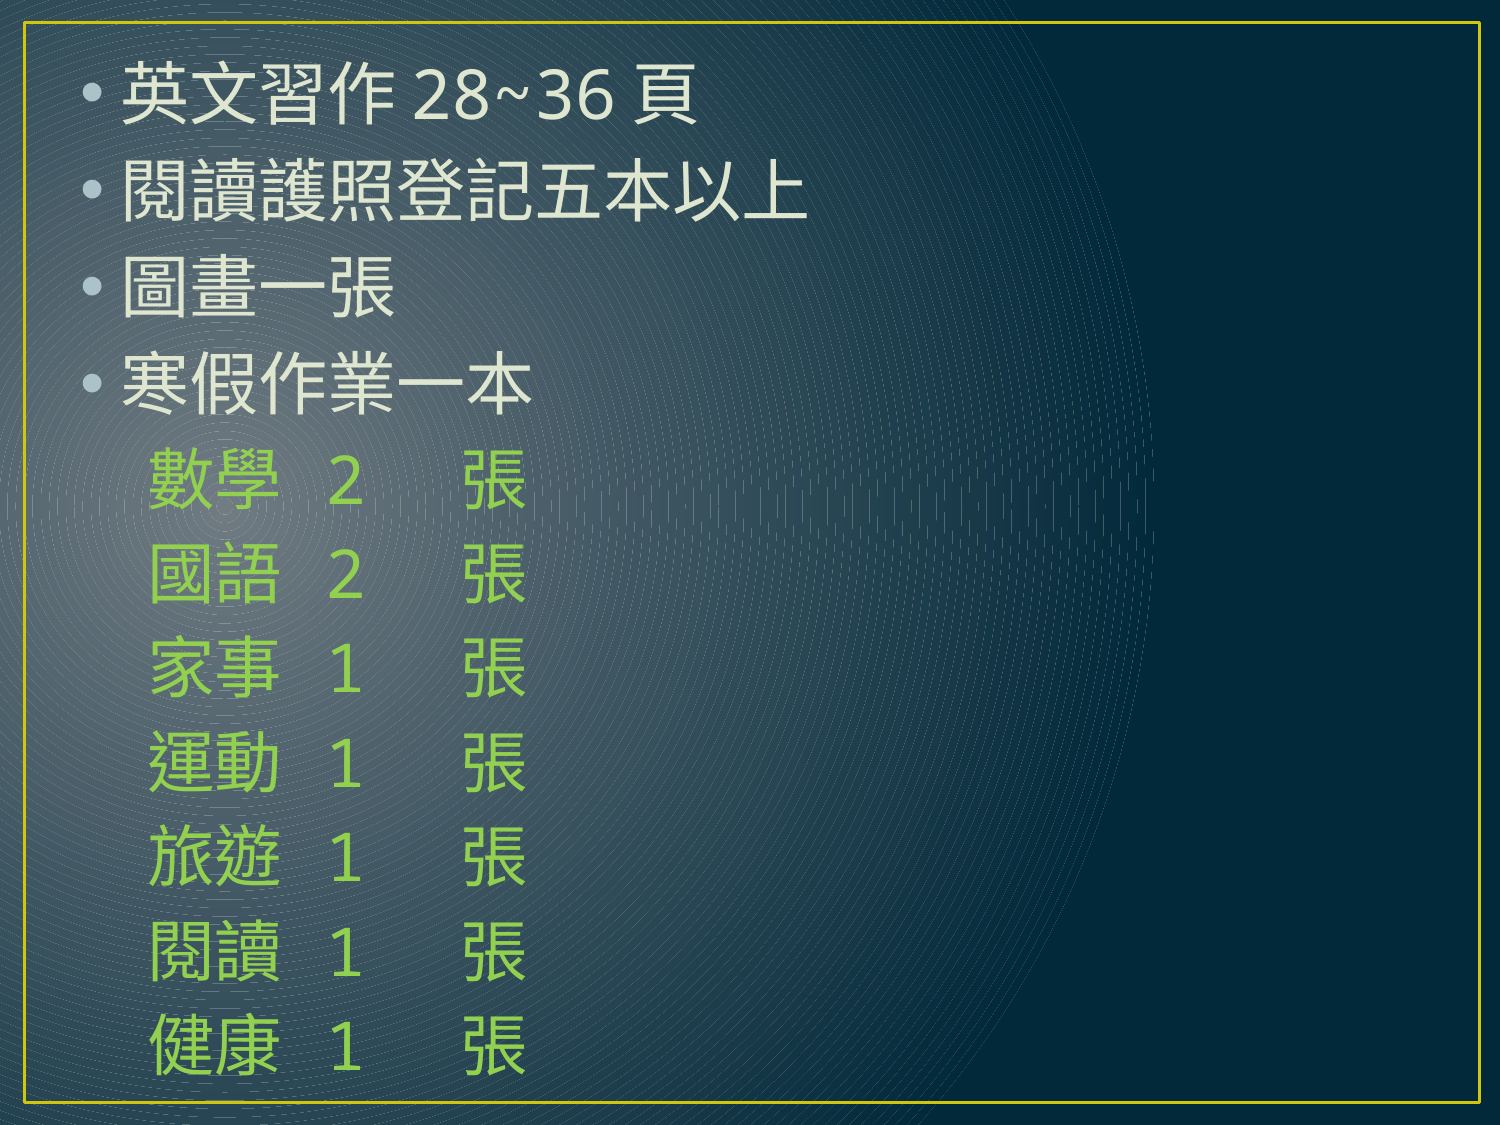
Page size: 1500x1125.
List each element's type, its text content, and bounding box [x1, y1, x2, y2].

list 英文習作28~36頁 閱讀護照登記五本以上 圖畫一張 寒假作業一本 數學 2 張 國語 2 張 家事 1 張 運動 1 張 旅遊 1 張 閱讀 1 張 健康 1 張 [64, 42, 1415, 1094]
